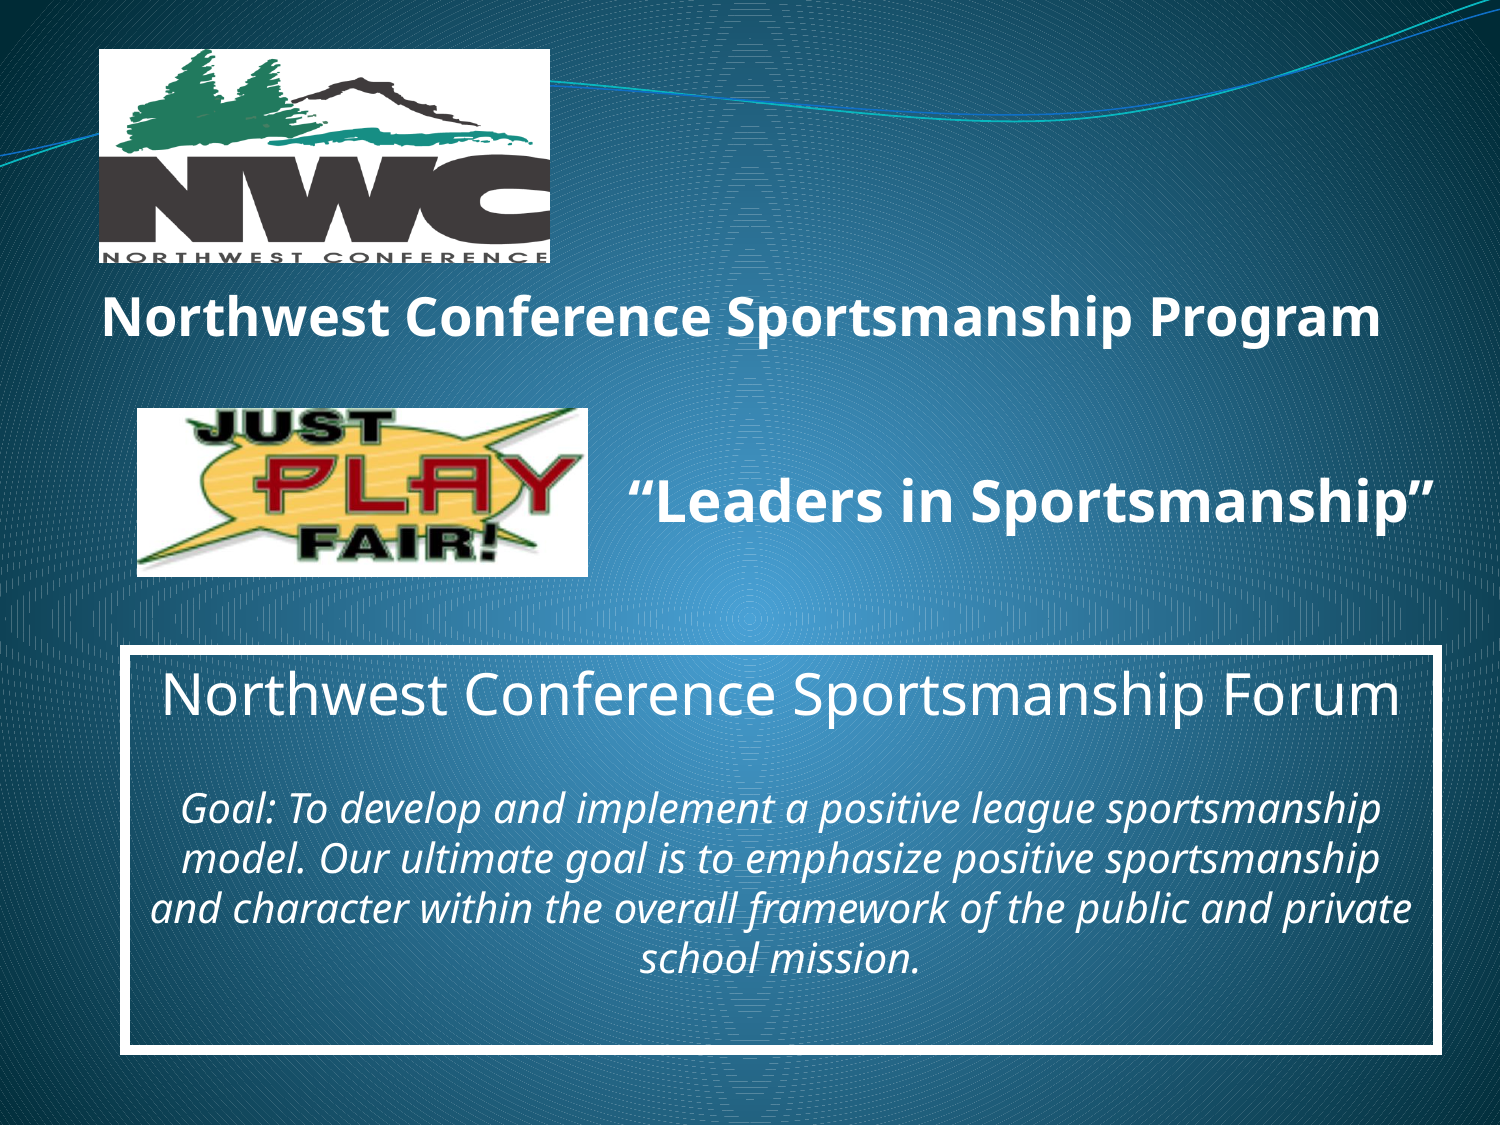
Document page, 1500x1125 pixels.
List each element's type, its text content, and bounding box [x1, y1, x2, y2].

text_box Northwest Conference Sportsmanship Forum Goal: To develop and implement a positive league sportsmanship model. Our ultimate goal is to emphasize positive sportsmanship and character within the overall framework of the public and private school mission. [125, 650, 1438, 1050]
picture [99, 49, 551, 263]
subtitle Northwest Conference Sportsmanship Program “Leaders in Sportsmanship” [50, 275, 1438, 1063]
picture [137, 407, 588, 578]
text_box [130, 409, 594, 590]
